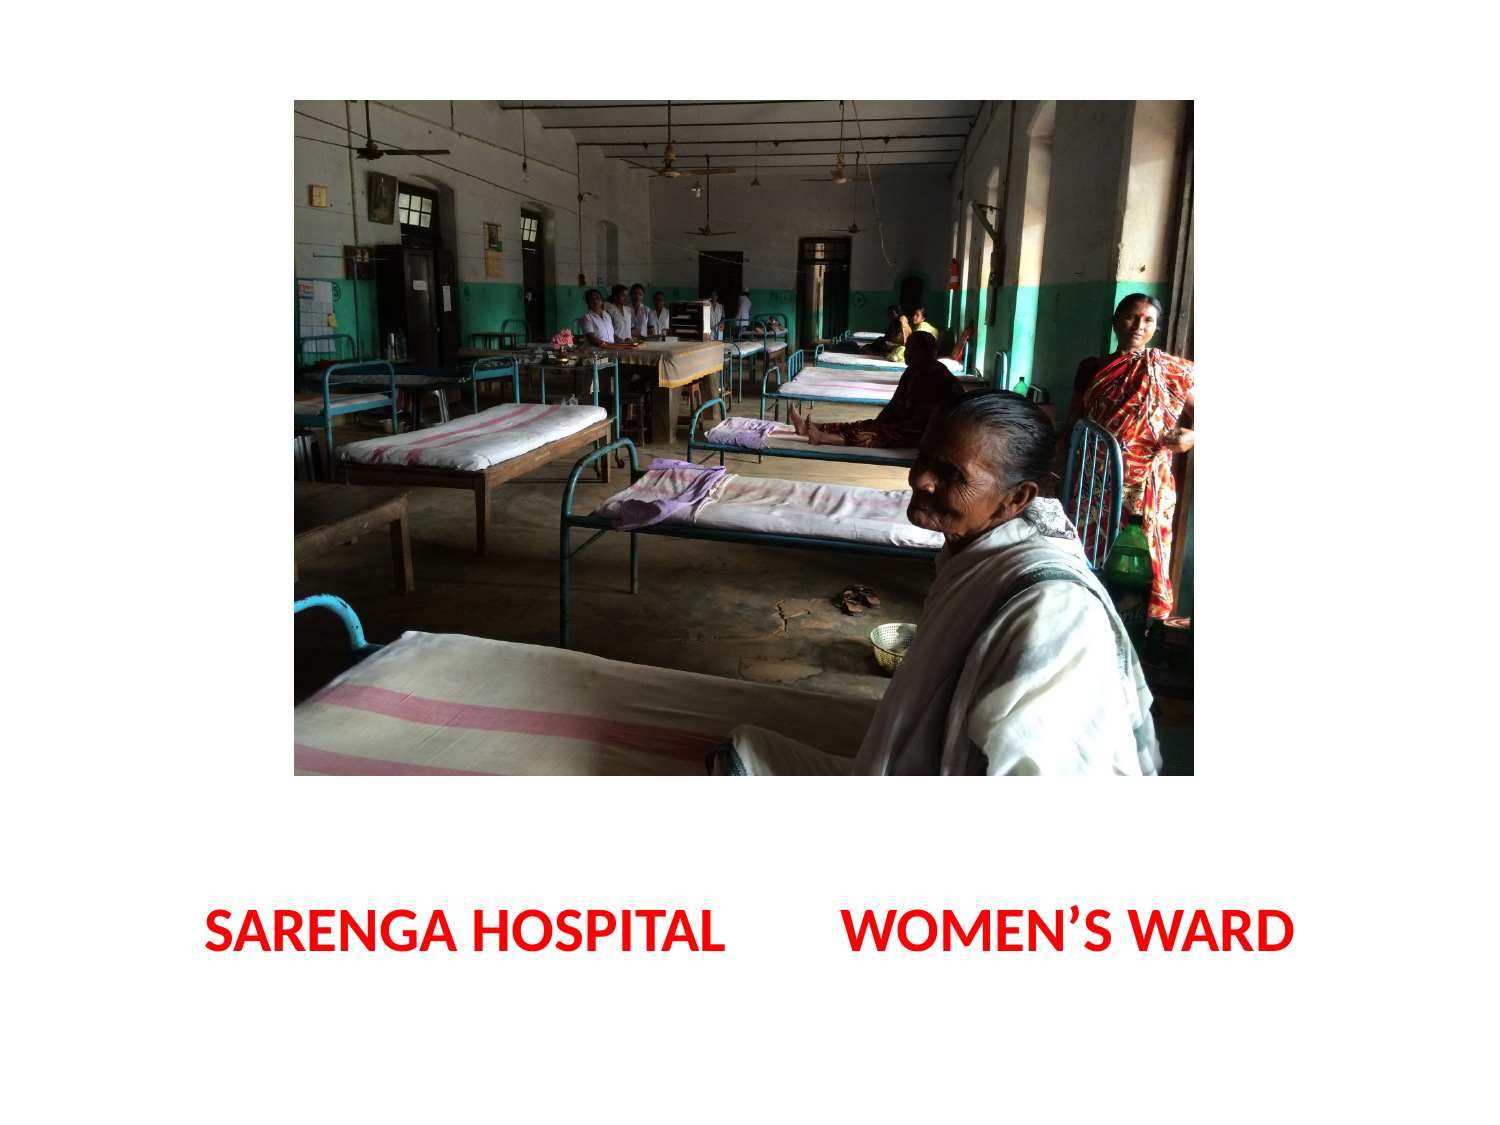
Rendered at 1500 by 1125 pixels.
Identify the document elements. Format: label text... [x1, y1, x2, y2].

list SARENGA HOSPITAL WOMEN’S WARD [174, 880, 1325, 1063]
picture [293, 100, 1195, 776]
